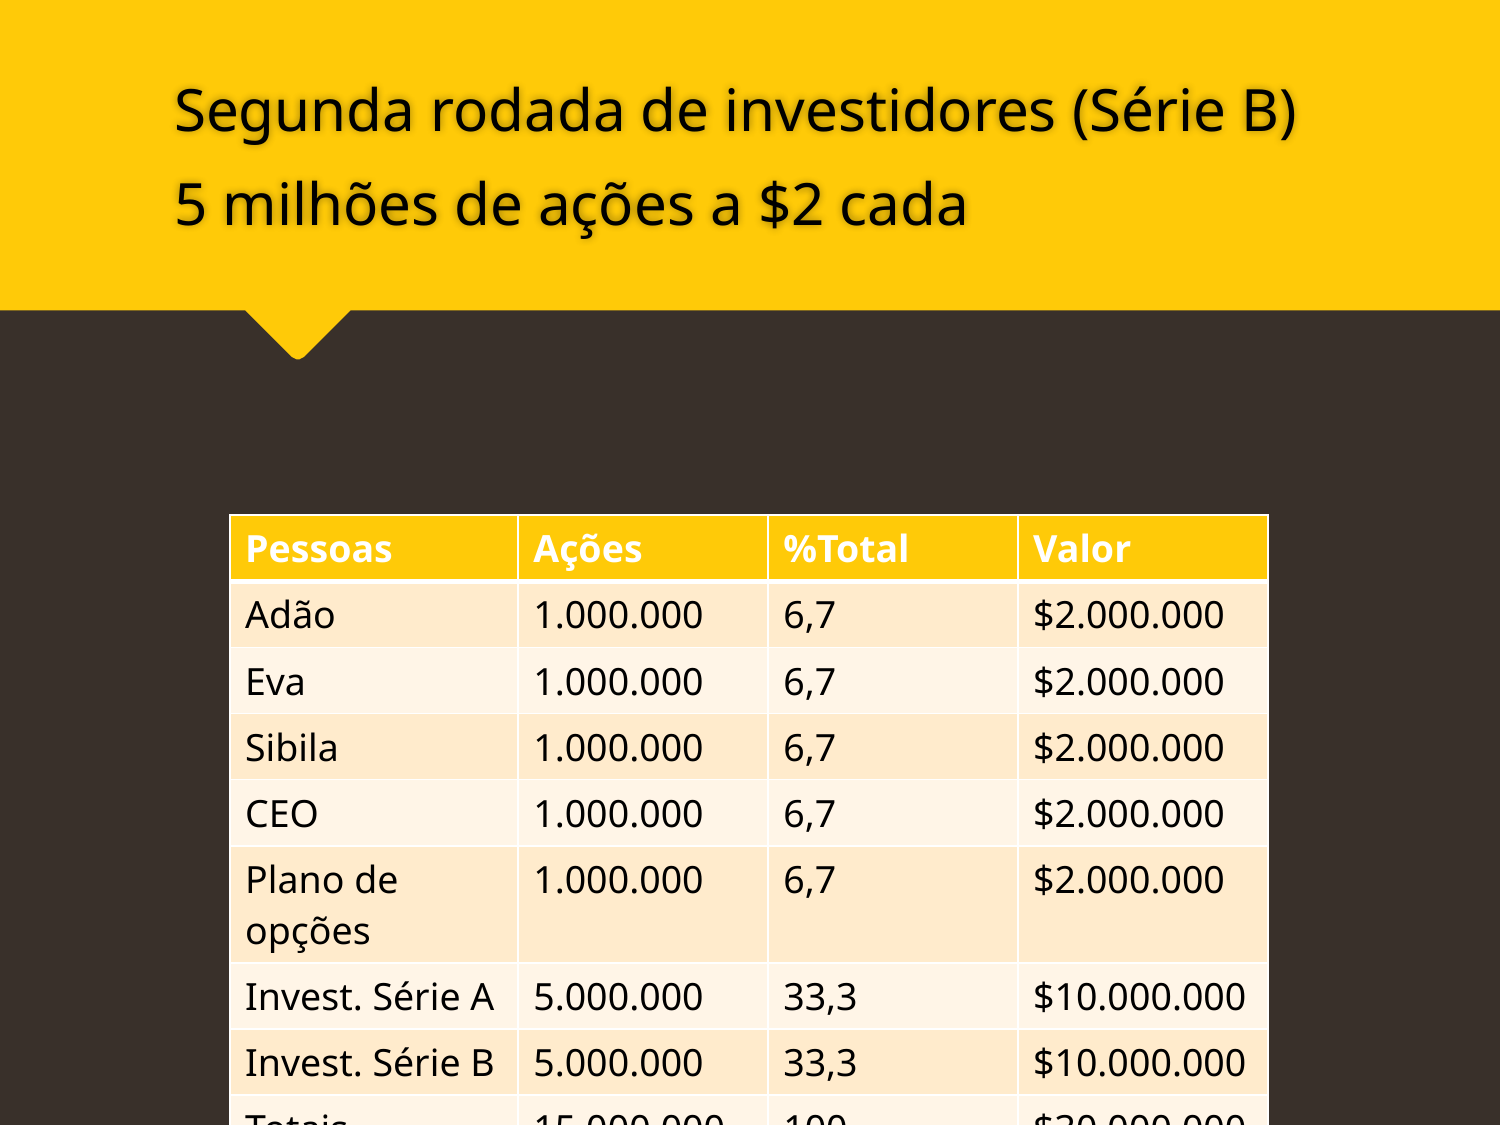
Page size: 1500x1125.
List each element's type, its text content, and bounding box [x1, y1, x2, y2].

table_cell 33,3 [769, 1030, 1017, 1094]
table_header Ações [519, 516, 767, 579]
table_header %Total [769, 516, 1017, 579]
table_cell 5.000.000 [519, 964, 767, 1028]
table_cell 1.000.000 [519, 648, 767, 713]
table_cell $2.000.000 [1019, 648, 1267, 713]
table_cell 5.000.000 [519, 1030, 767, 1094]
table_cell Sibila [231, 714, 517, 779]
table_cell Invest. Série B [231, 1030, 517, 1094]
table_cell $2.000.000 [1019, 584, 1267, 647]
table_cell 15.000.000 [519, 1096, 767, 1125]
table_cell 6,7 [769, 584, 1017, 647]
table_cell 33,3 [769, 964, 1017, 1028]
table_cell $2.000.000 [1019, 780, 1267, 845]
table_cell 6,7 [769, 648, 1017, 713]
table_cell 6,7 [769, 780, 1017, 845]
table_header Valor [1019, 516, 1267, 579]
table_cell $10.000.000 [1019, 964, 1267, 1028]
table_cell 6,7 [769, 847, 1017, 962]
table_cell 100 [769, 1096, 1017, 1125]
table_cell Invest. Série A [231, 964, 517, 1028]
table_cell 1.000.000 [519, 584, 767, 647]
table_cell 1.000.000 [519, 714, 767, 779]
table_cell Eva [231, 648, 517, 713]
table_cell 1.000.000 [519, 847, 767, 962]
table_cell Totais [231, 1096, 517, 1125]
table_cell $2.000.000 [1019, 714, 1267, 779]
table_cell $30.000.000 [1019, 1096, 1267, 1125]
table_cell Plano de opções [231, 847, 517, 962]
table_header Pessoas [231, 516, 517, 579]
table_cell Adão [231, 584, 517, 647]
table_cell $2.000.000 [1019, 847, 1267, 962]
table_cell $10.000.000 [1019, 1030, 1267, 1094]
table_cell CEO [231, 780, 517, 845]
list Segunda rodada de investidores (Série B) 5 milhões de ações a $2 cada [159, 19, 1394, 291]
table_cell 1.000.000 [519, 780, 767, 845]
table_cell 6,7 [769, 714, 1017, 779]
